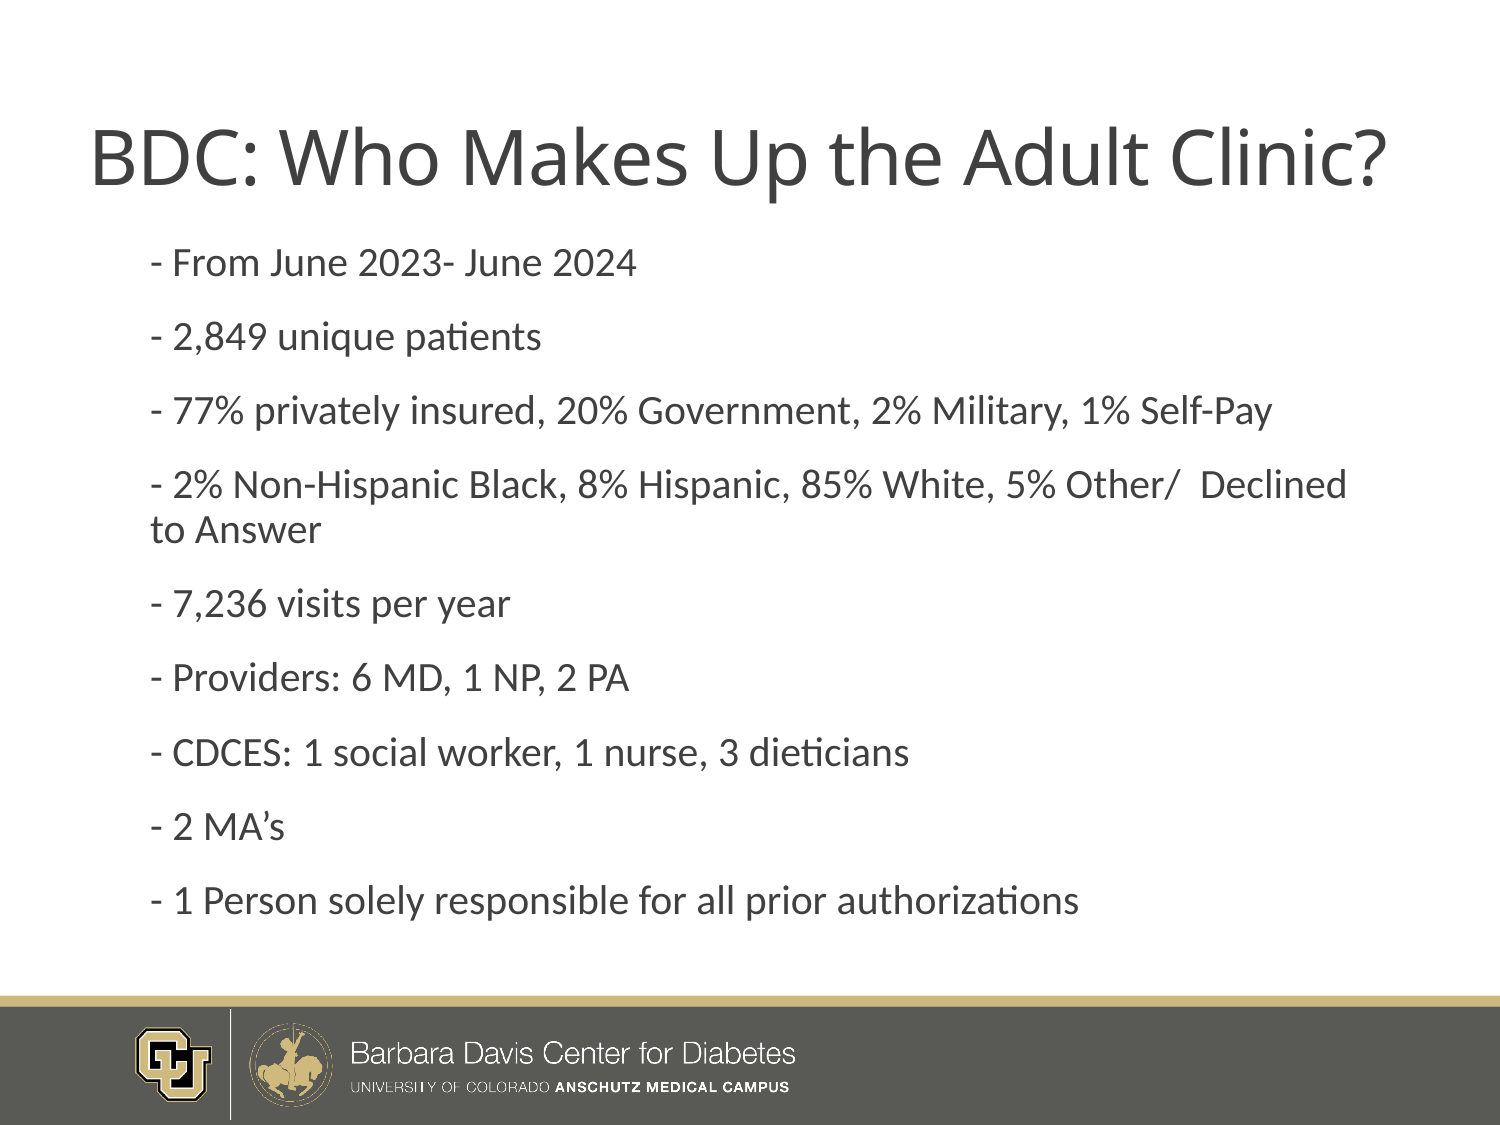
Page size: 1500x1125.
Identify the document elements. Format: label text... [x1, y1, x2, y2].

list - From June 2023- June 2024 - 2,849 unique patients - 77% privately insured, 20% Government, 2% Military, 1% Self-Pay - 2% Non-Hispanic Black, 8% Hispanic, 85% White, 5% Other/ Declined to Answer - 7,236 visits per year - Providers: 6 MD, 1 NP, 2 PA - CDCES: 1 social worker, 1 nurse, 3 dieticians - 2 MA’s - 1 Person solely responsible for all prior authorizations [135, 232, 1373, 963]
title BDC: Who Makes Up the Adult Clinic? [73, 47, 1439, 209]
picture [135, 1009, 795, 1120]
